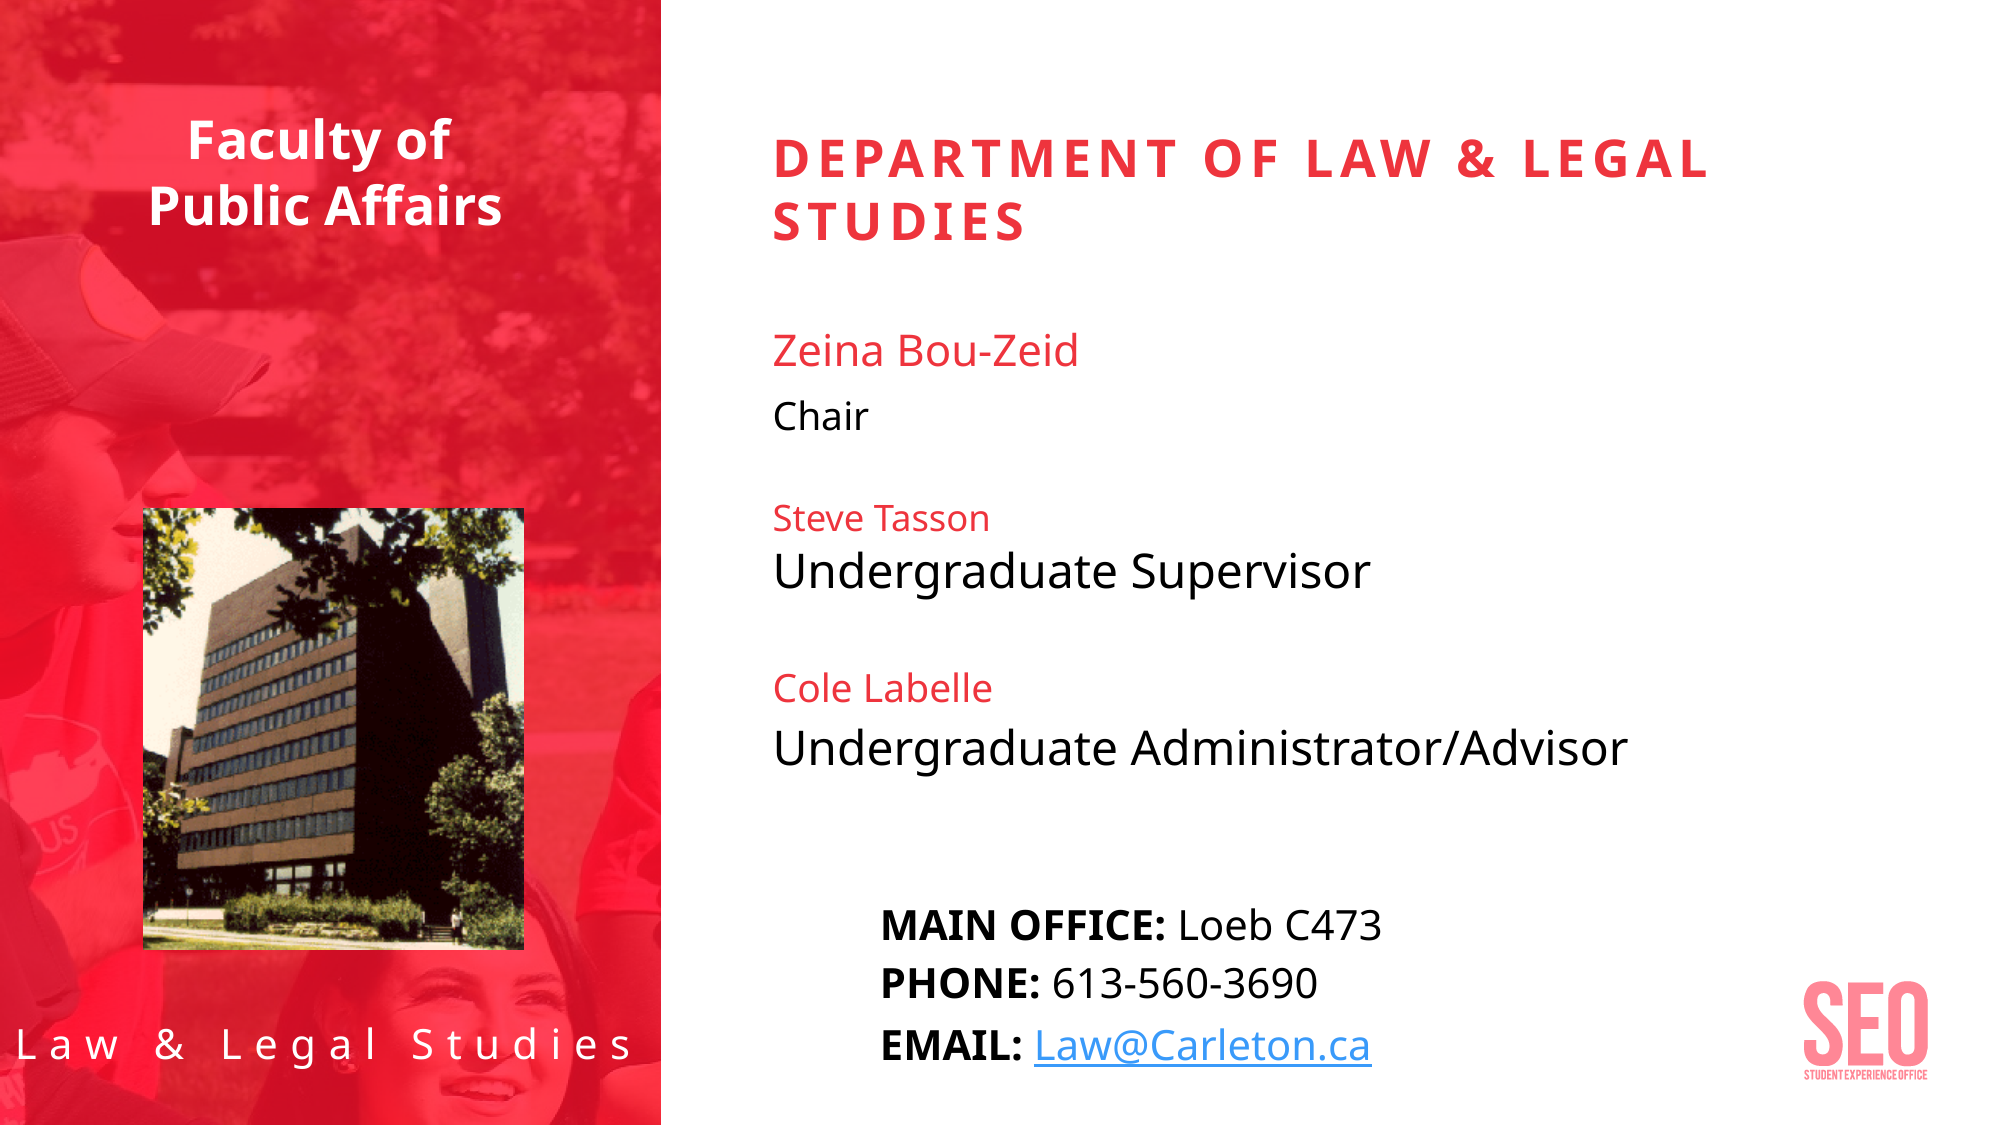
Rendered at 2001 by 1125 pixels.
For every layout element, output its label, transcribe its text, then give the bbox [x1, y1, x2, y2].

text_box Cole Labelle [757, 656, 1229, 715]
text_box MAIN OFFICE: Loeb C473 PHONE: 613-560-3690 EMAIL: Law@Carleton.ca [865, 906, 1785, 1076]
text_box Undergraduate Administrator/Advisor [757, 715, 1678, 784]
text_box Zeina Bou-Zeid [757, 316, 1531, 385]
text_box Chair [757, 384, 1501, 448]
text_box Law & Legal Studies [0, 1010, 865, 1076]
picture [0, 0, 2001, 1125]
text_box Undergraduate Supervisor [757, 545, 1678, 601]
text_box Steve Tasson [757, 488, 1229, 545]
text_box DEPARTMENT OF LAW & LEGAL STUDIES [757, 116, 1972, 264]
title Faculty of Public Affairs [0, 99, 652, 247]
